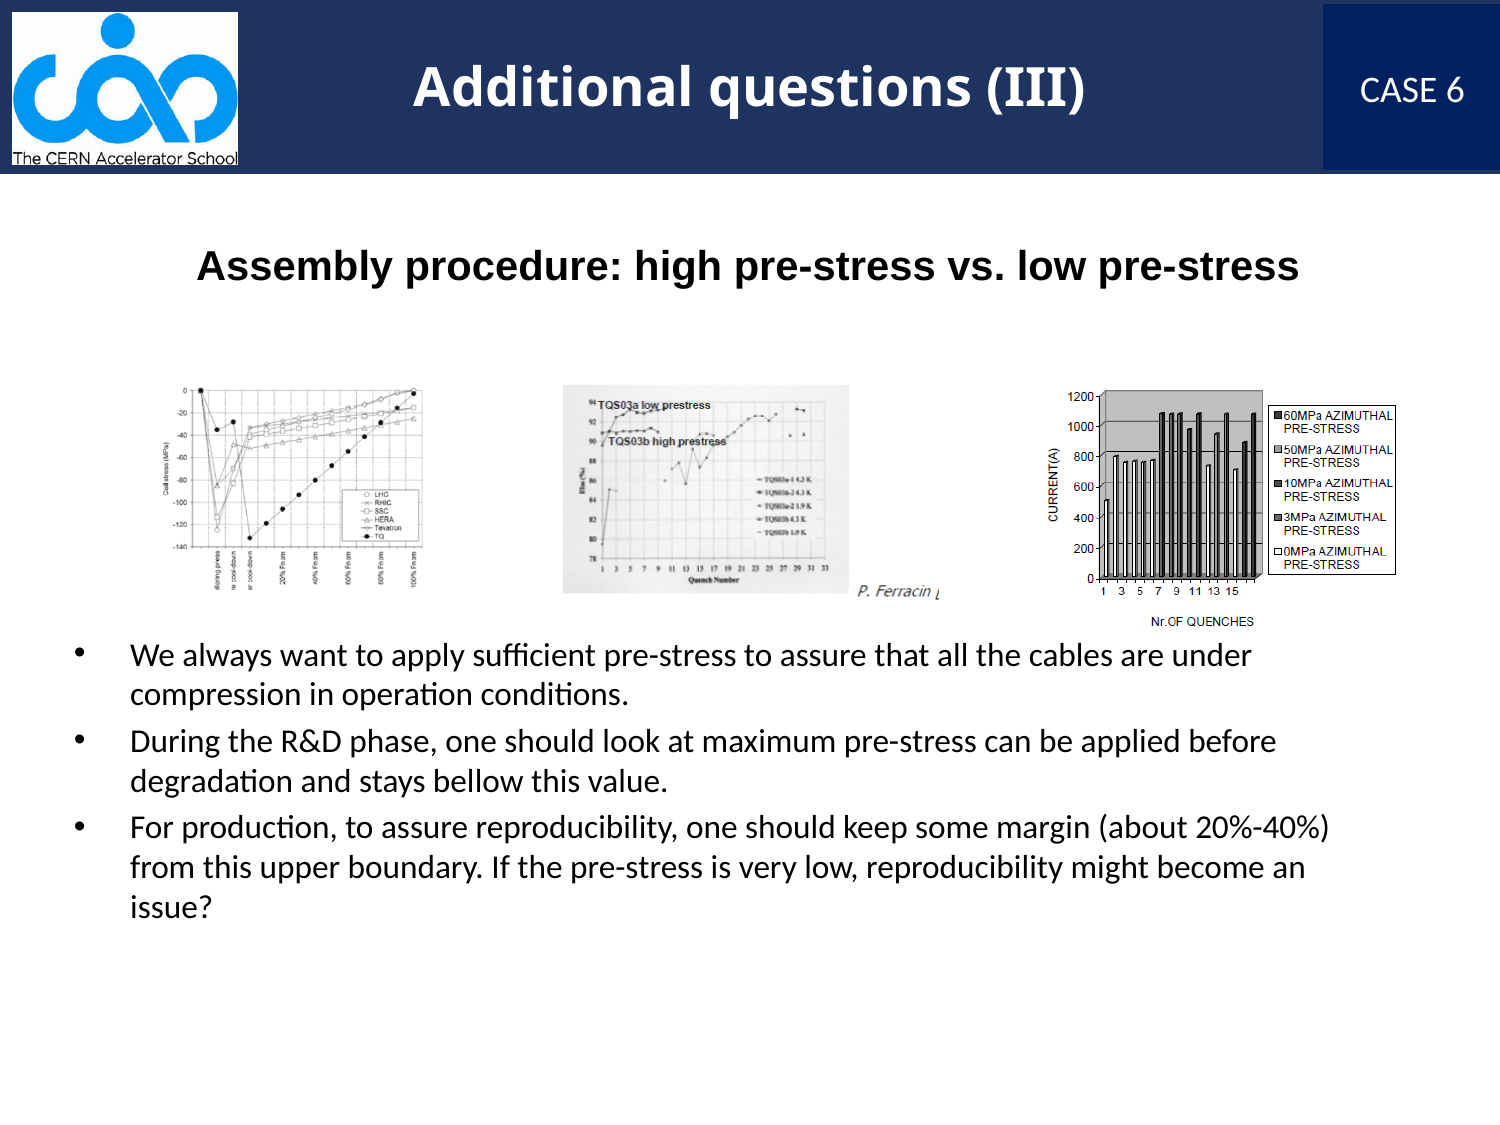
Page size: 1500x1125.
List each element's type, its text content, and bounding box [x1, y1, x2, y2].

picture [149, 379, 449, 591]
text_box We always want to apply sufficient pre-stress to assure that all the cables are under compression in operation conditions. During the R&D phase, one should look at maximum pre-stress can be applied before degradation and stays bellow this value. For production, to assure reproducibility, one should keep some margin (about 20%-40%) from this upper boundary. If the pre-stress is very low, reproducibility might become an issue? [58, 625, 1409, 938]
picture [557, 374, 940, 612]
picture [12, 12, 238, 165]
title Additional questions (III) [75, 45, 1425, 126]
picture [1033, 374, 1413, 630]
text_box Assembly procedure: high pre-stress vs. low pre-stress [73, 200, 1424, 328]
